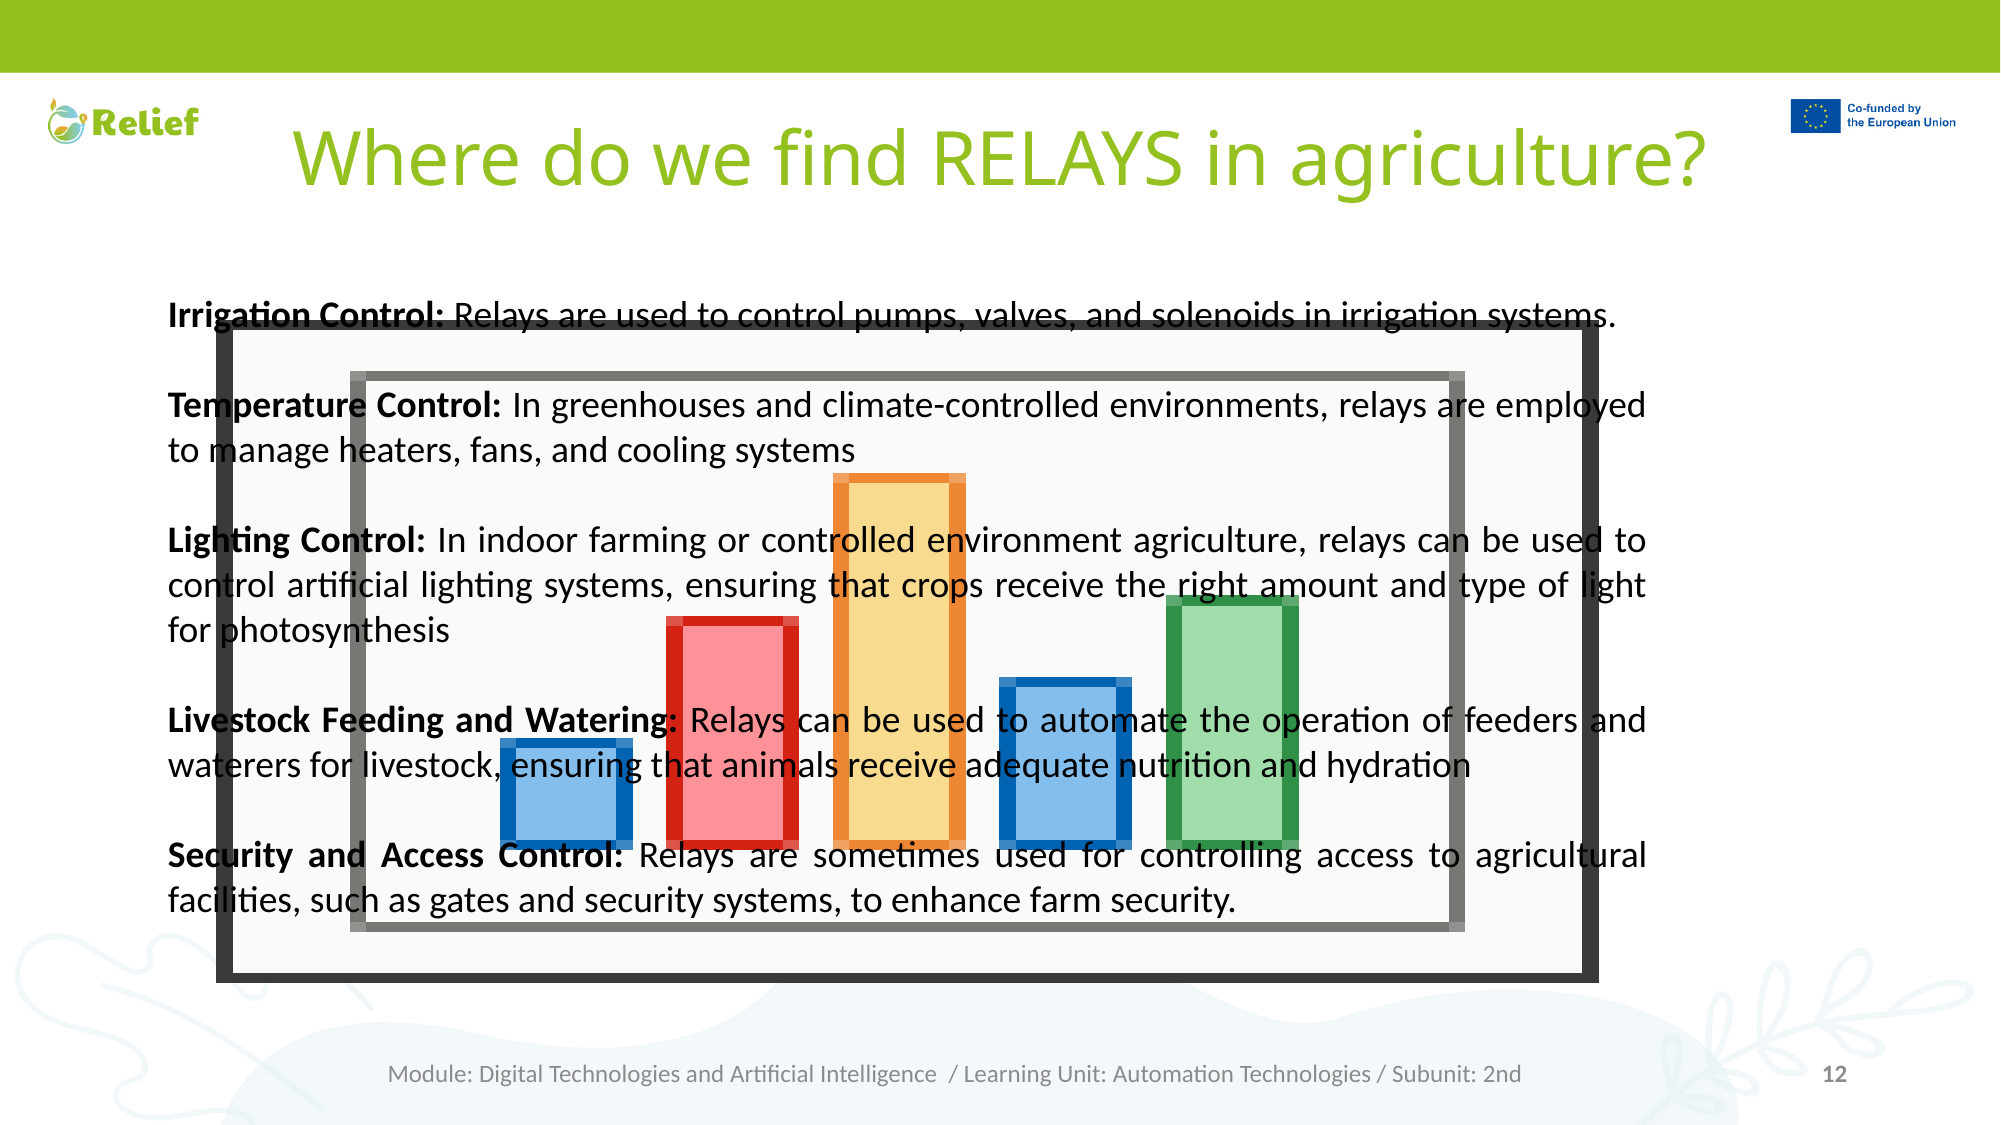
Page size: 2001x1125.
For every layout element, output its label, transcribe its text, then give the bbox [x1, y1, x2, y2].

picture [0, 0, 2001, 1125]
footer Module: Digital Technologies and Artificial Intelligence / Learning Unit: Automation Technologies / Subunit: 2nd [137, 1023, 1775, 1122]
title Where do we find RELAYS in agriculture? [137, 111, 1863, 211]
slide_number 12 [1787, 1042, 1863, 1103]
text_box Irrigation Control: Relays are used to control pumps, valves, and solenoids in irrigation systems. Temperature Control: In greenhouses and climate-controlled environments, relays are employed to manage heaters, fans, and cooling systems Lighting Control: In indoor farming or controlled environment agriculture, relays can be used to control artificial lighting systems, ensuring that crops receive the right amount and type of light for photosynthesis Livestock Feeding and Watering: Relays can be used to automate the operation of feeders and waterers for livestock, ensuring that animals receive adequate nutrition and hydration Security and Access Control: Relays are sometimes used for controlling access to agricultural facilities, such as gates and security systems, to enhance farm security. [167, 290, 1649, 1014]
